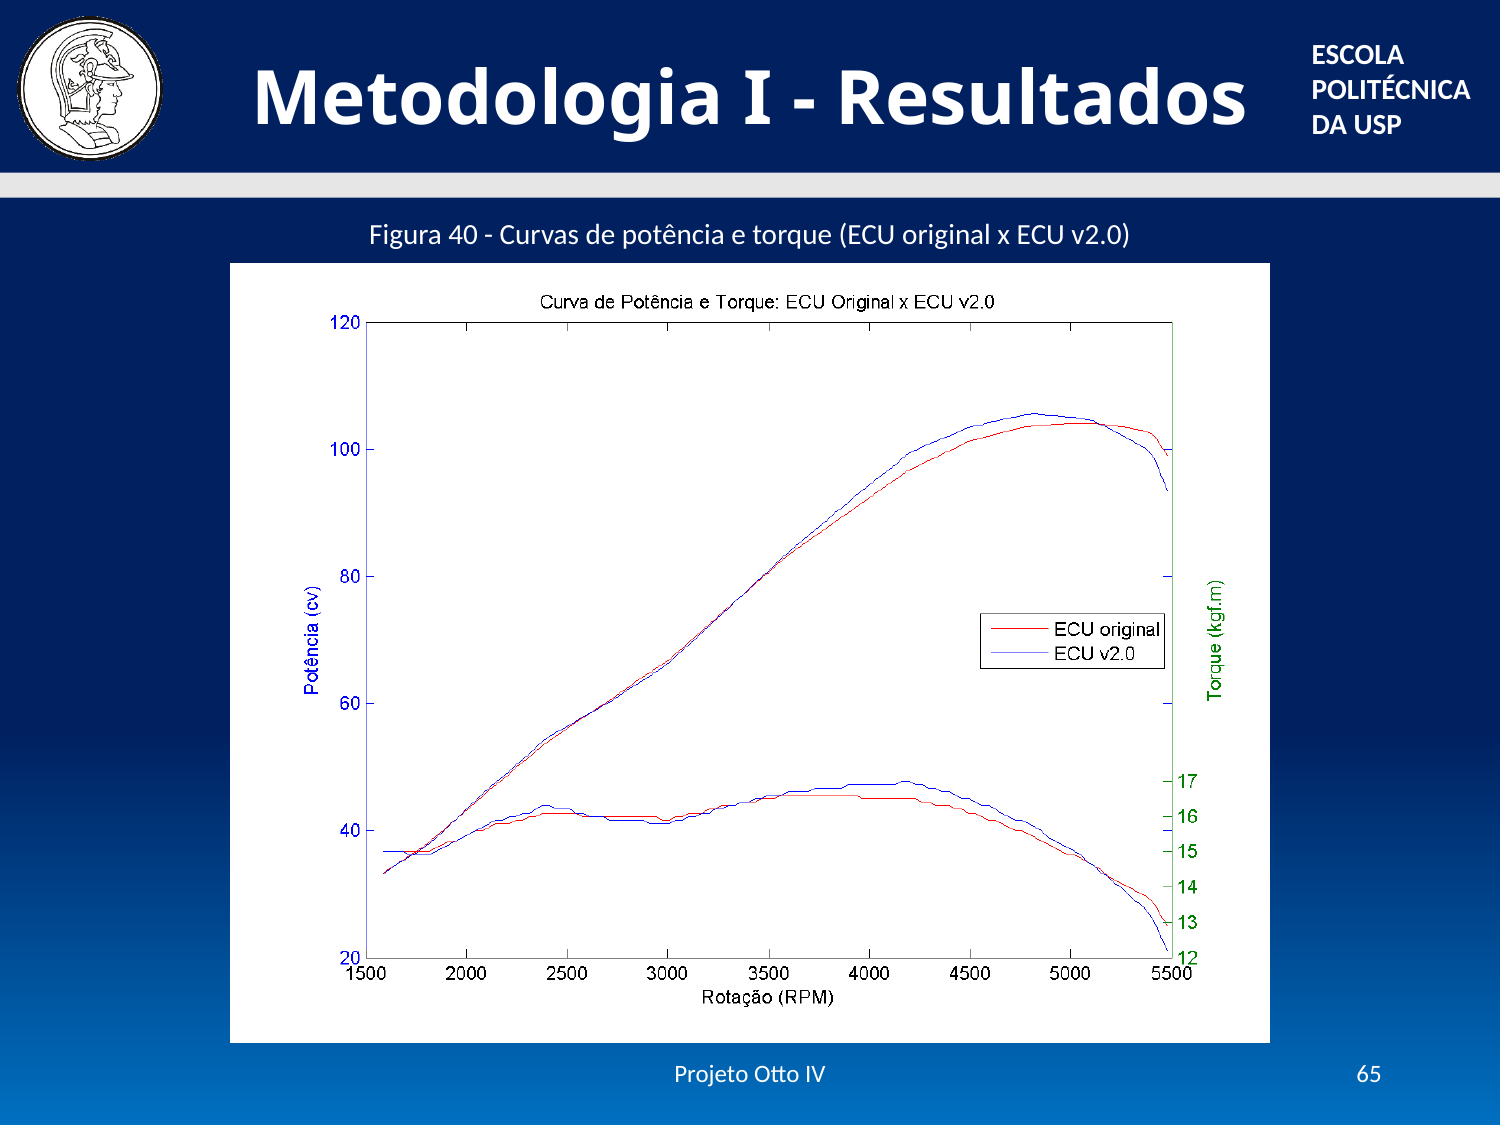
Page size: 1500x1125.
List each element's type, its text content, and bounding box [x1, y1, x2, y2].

title Metodologia I - Resultados [103, 27, 1397, 173]
slide_number 65 [1059, 1042, 1397, 1103]
picture [17, 16, 163, 161]
footer Projeto Otto IV [496, 1043, 1004, 1103]
text_box Figura 40 - Curvas de potência e torque (ECU original x ECU v2.0) [230, 208, 1270, 258]
picture [230, 263, 1270, 1043]
